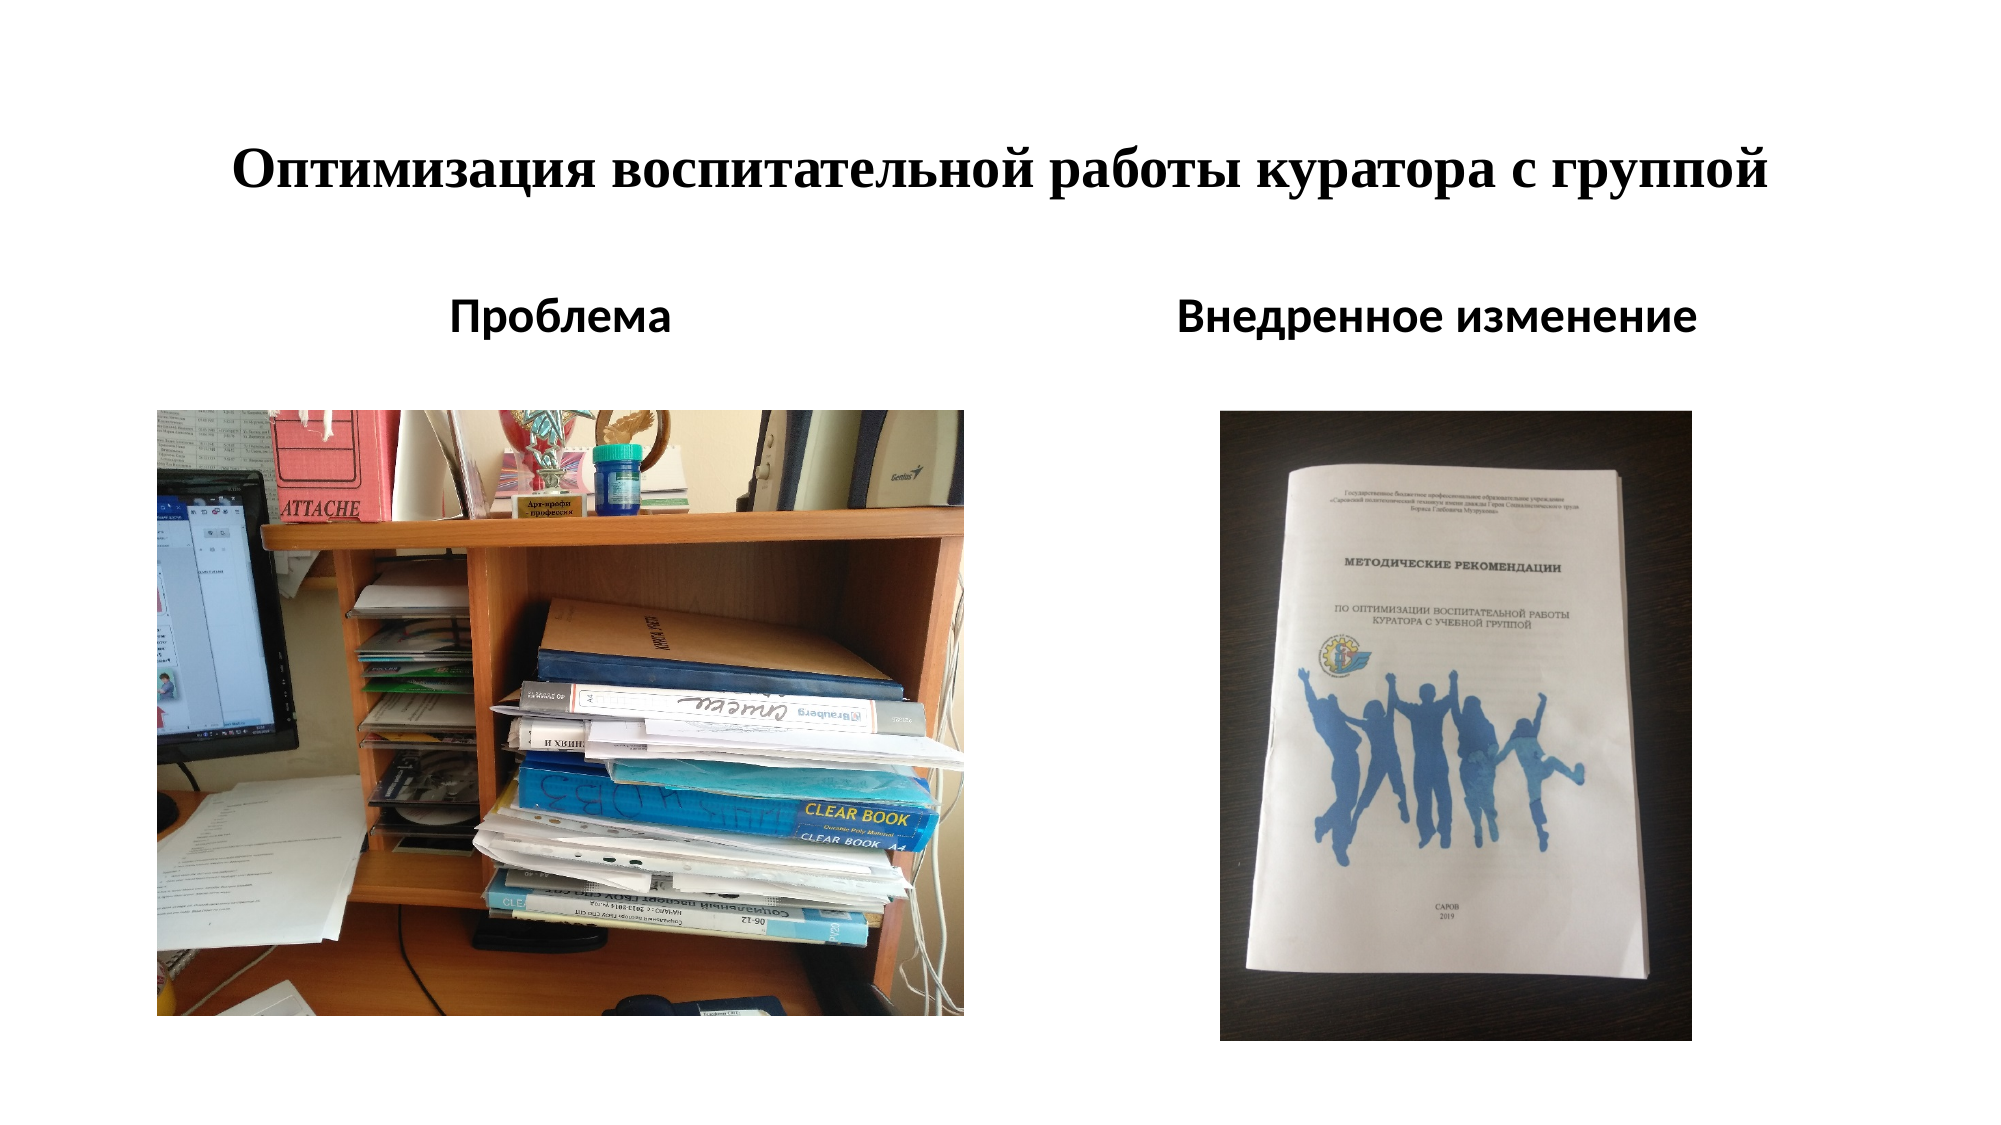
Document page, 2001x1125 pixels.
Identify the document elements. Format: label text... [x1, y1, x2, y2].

list Проблема [137, 275, 984, 411]
picture [1220, 411, 1692, 489]
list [157, 410, 964, 1016]
list Внедренное изменение [1012, 275, 1863, 411]
picture [1220, 962, 1692, 1040]
title Оптимизация воспитательной работы куратора с группой [137, 59, 1863, 278]
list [1140, 489, 1771, 962]
